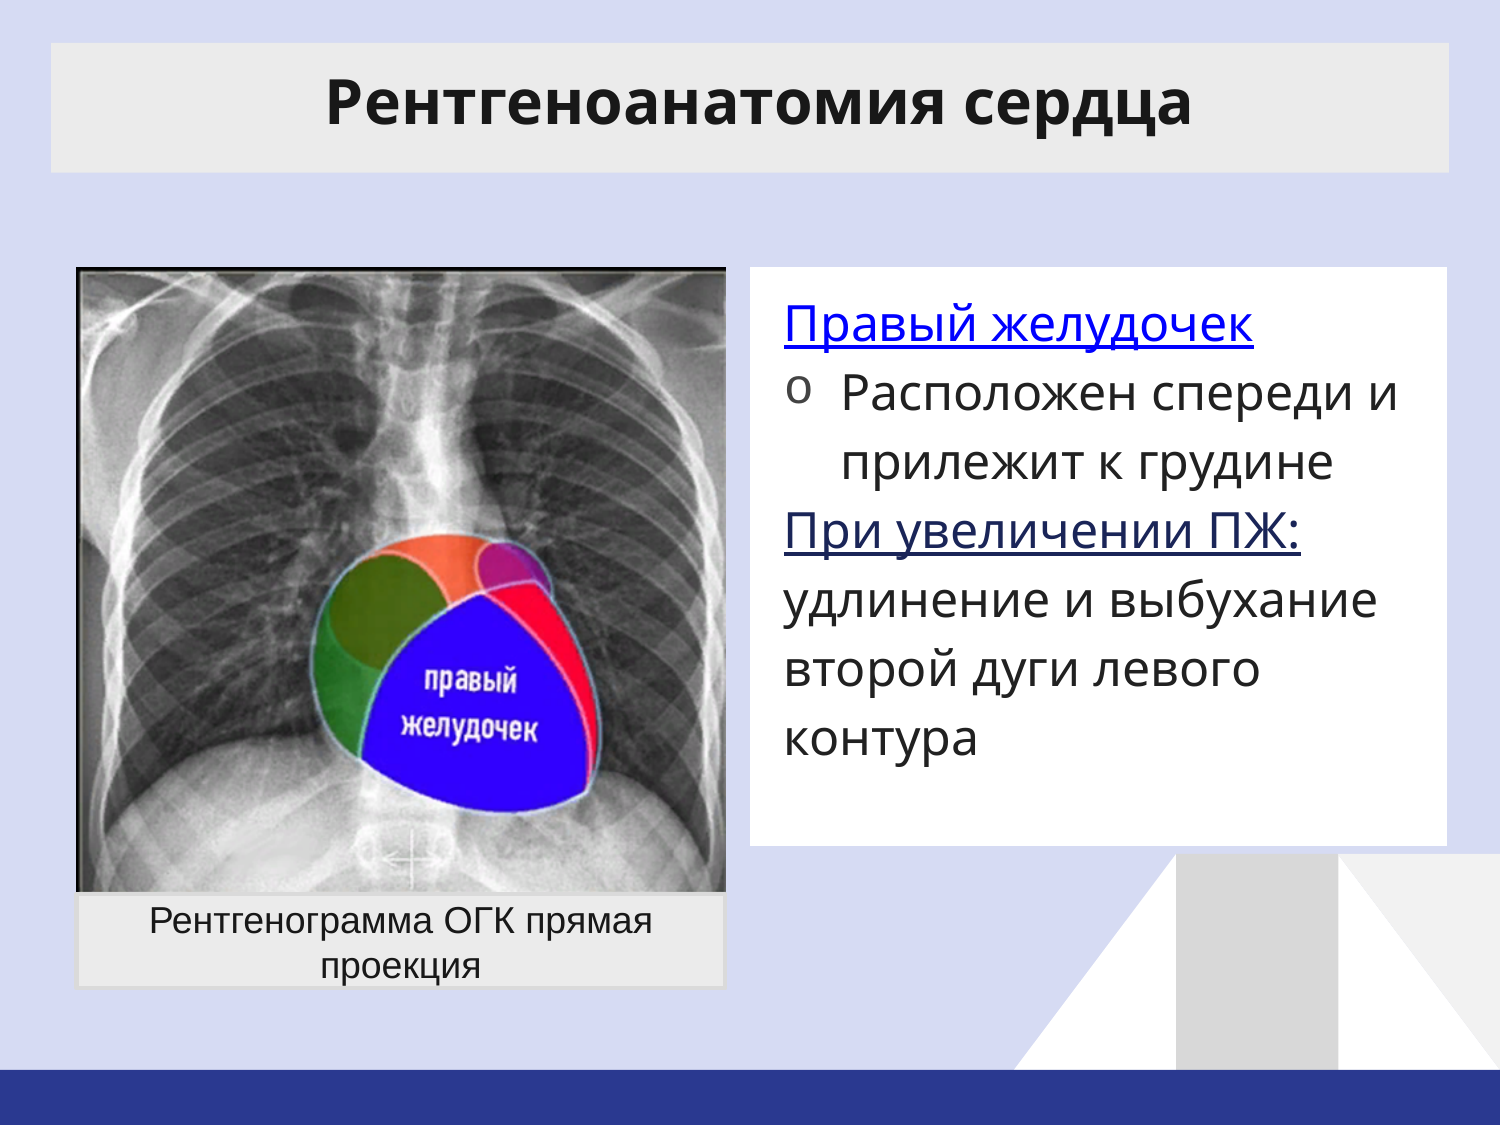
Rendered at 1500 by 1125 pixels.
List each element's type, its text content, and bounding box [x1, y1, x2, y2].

text_box Рентгенограмма ОГК прямая проекция [74, 899, 727, 990]
list Правый желудочек Расположен спереди и прилежит к грудине При увеличении ПЖ: удлинение и выбухание второй дуги левого контура [750, 267, 1447, 846]
picture [76, 266, 726, 894]
title Рентгеноанатомия сердца [51, 42, 1449, 173]
